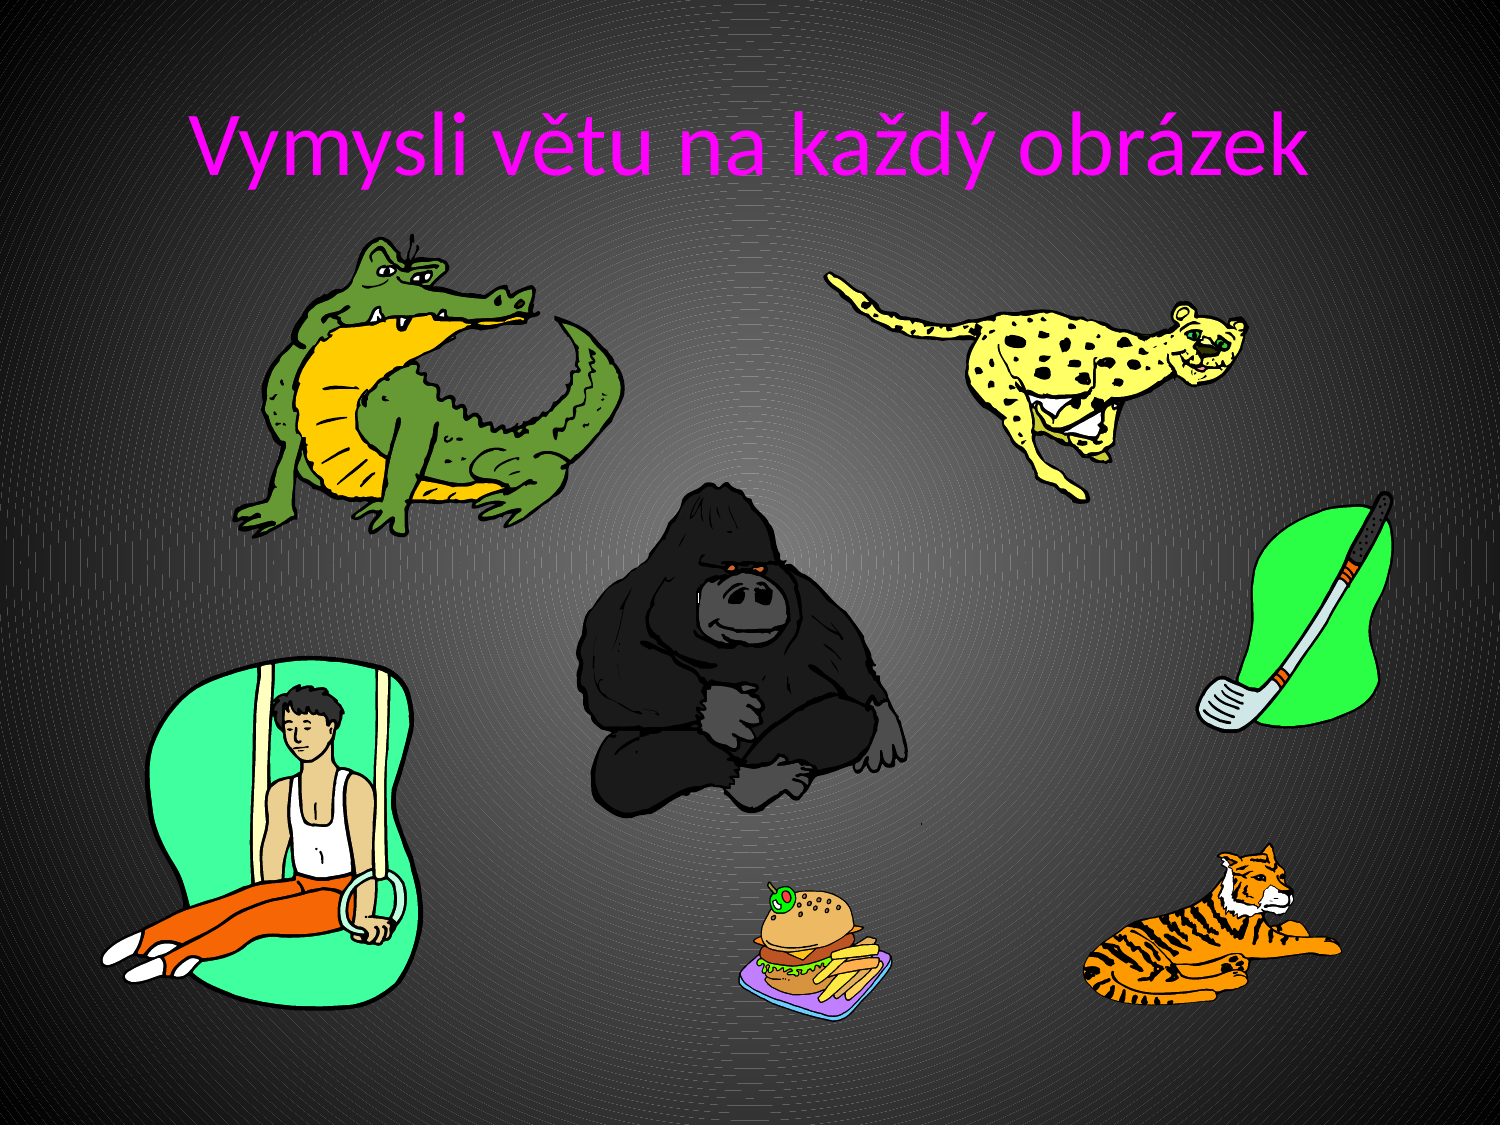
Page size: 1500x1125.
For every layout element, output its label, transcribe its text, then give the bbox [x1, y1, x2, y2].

picture [1068, 833, 1356, 1015]
picture [737, 881, 893, 1022]
picture [218, 207, 1415, 838]
picture [88, 621, 453, 1020]
title Vymysli větu na každý obrázek [75, 45, 1425, 233]
